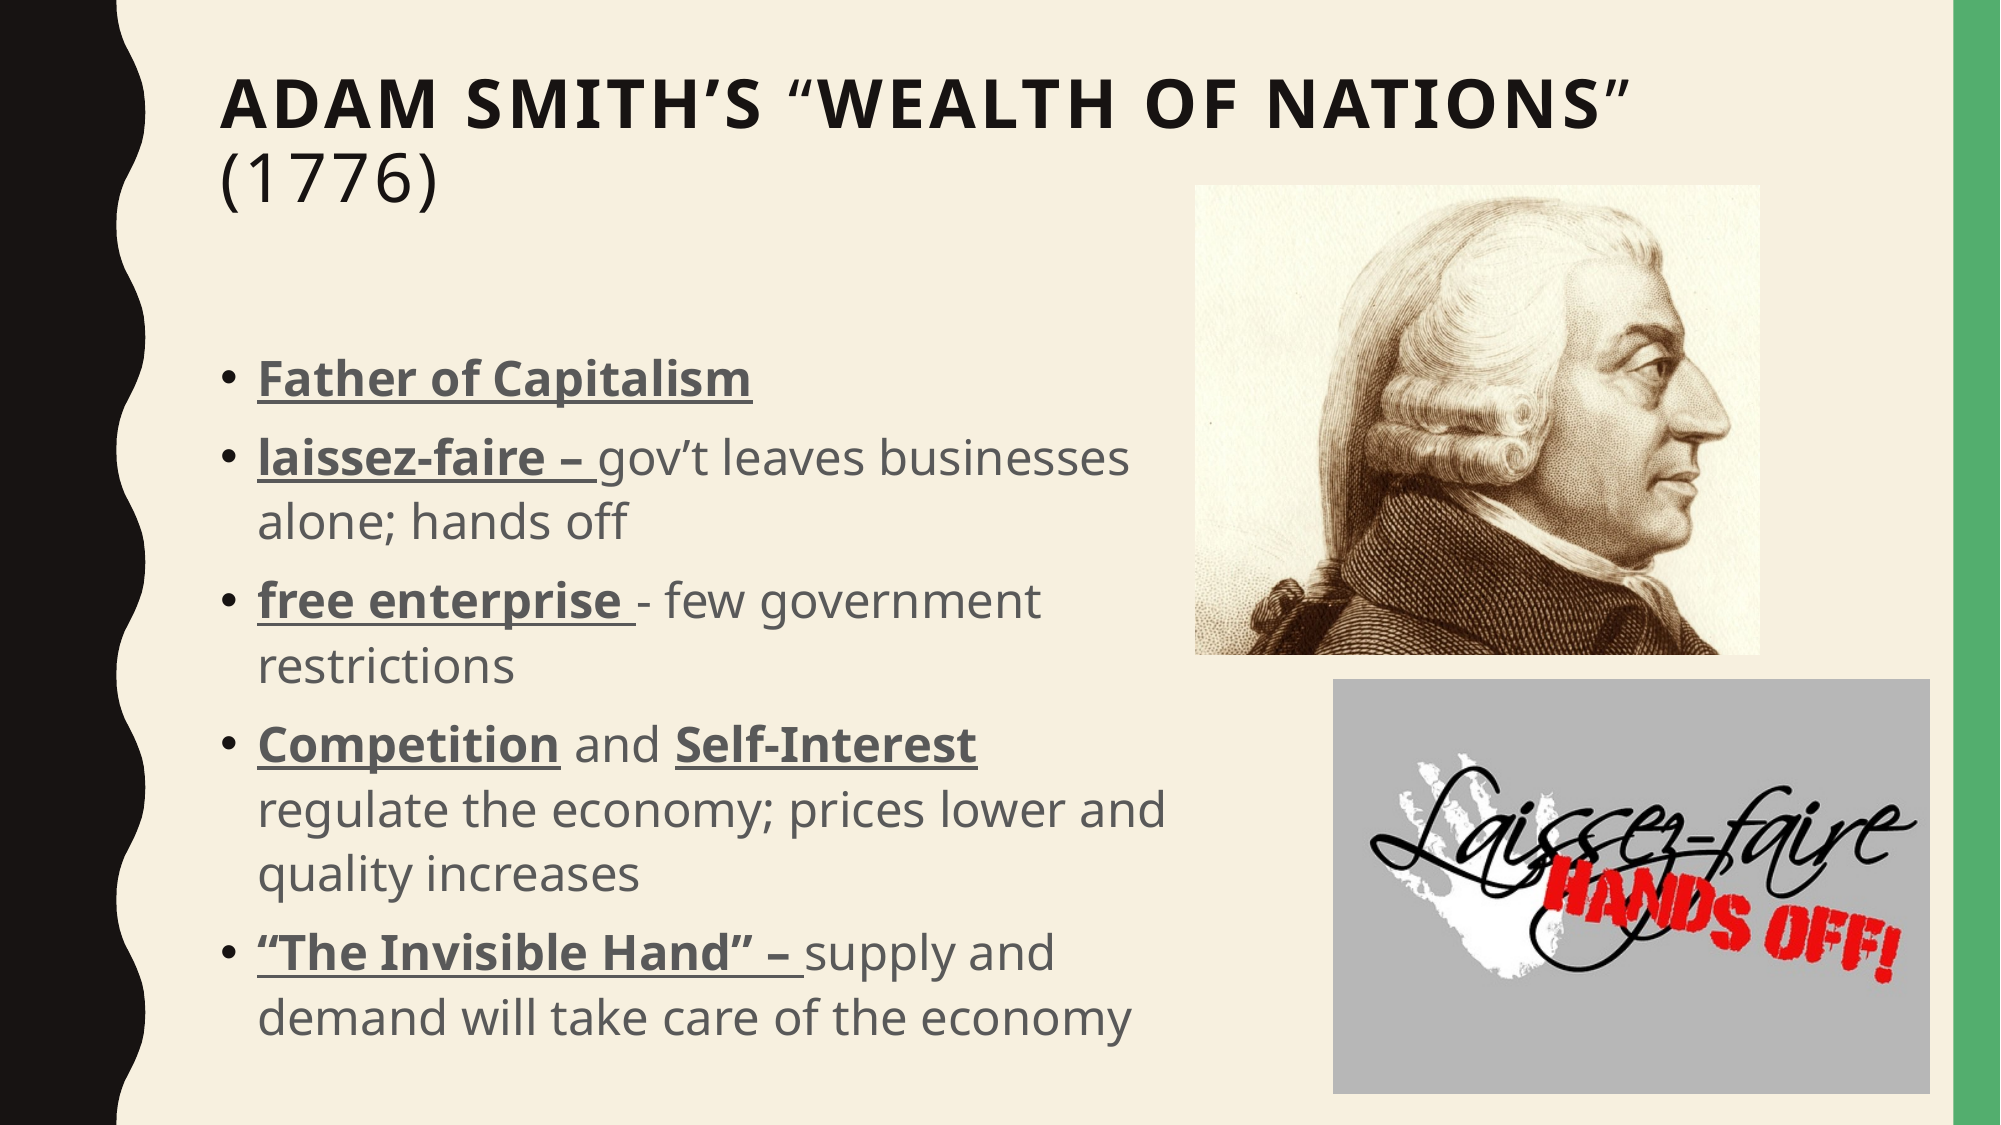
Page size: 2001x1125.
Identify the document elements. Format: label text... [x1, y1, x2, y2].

picture [1332, 679, 1930, 1094]
title Adam Smith’s “Wealth of Nations” (1776) [205, 62, 1875, 308]
picture [1195, 185, 1760, 655]
list Father of Capitalism laissez-faire – gov’t leaves businesses alone; hands off free enterprise - few government restrictions Competition and Self-Interest regulate the economy; prices lower and quality increases “The Invisible Hand” – supply and demand will take care of the economy [205, 333, 1196, 1057]
